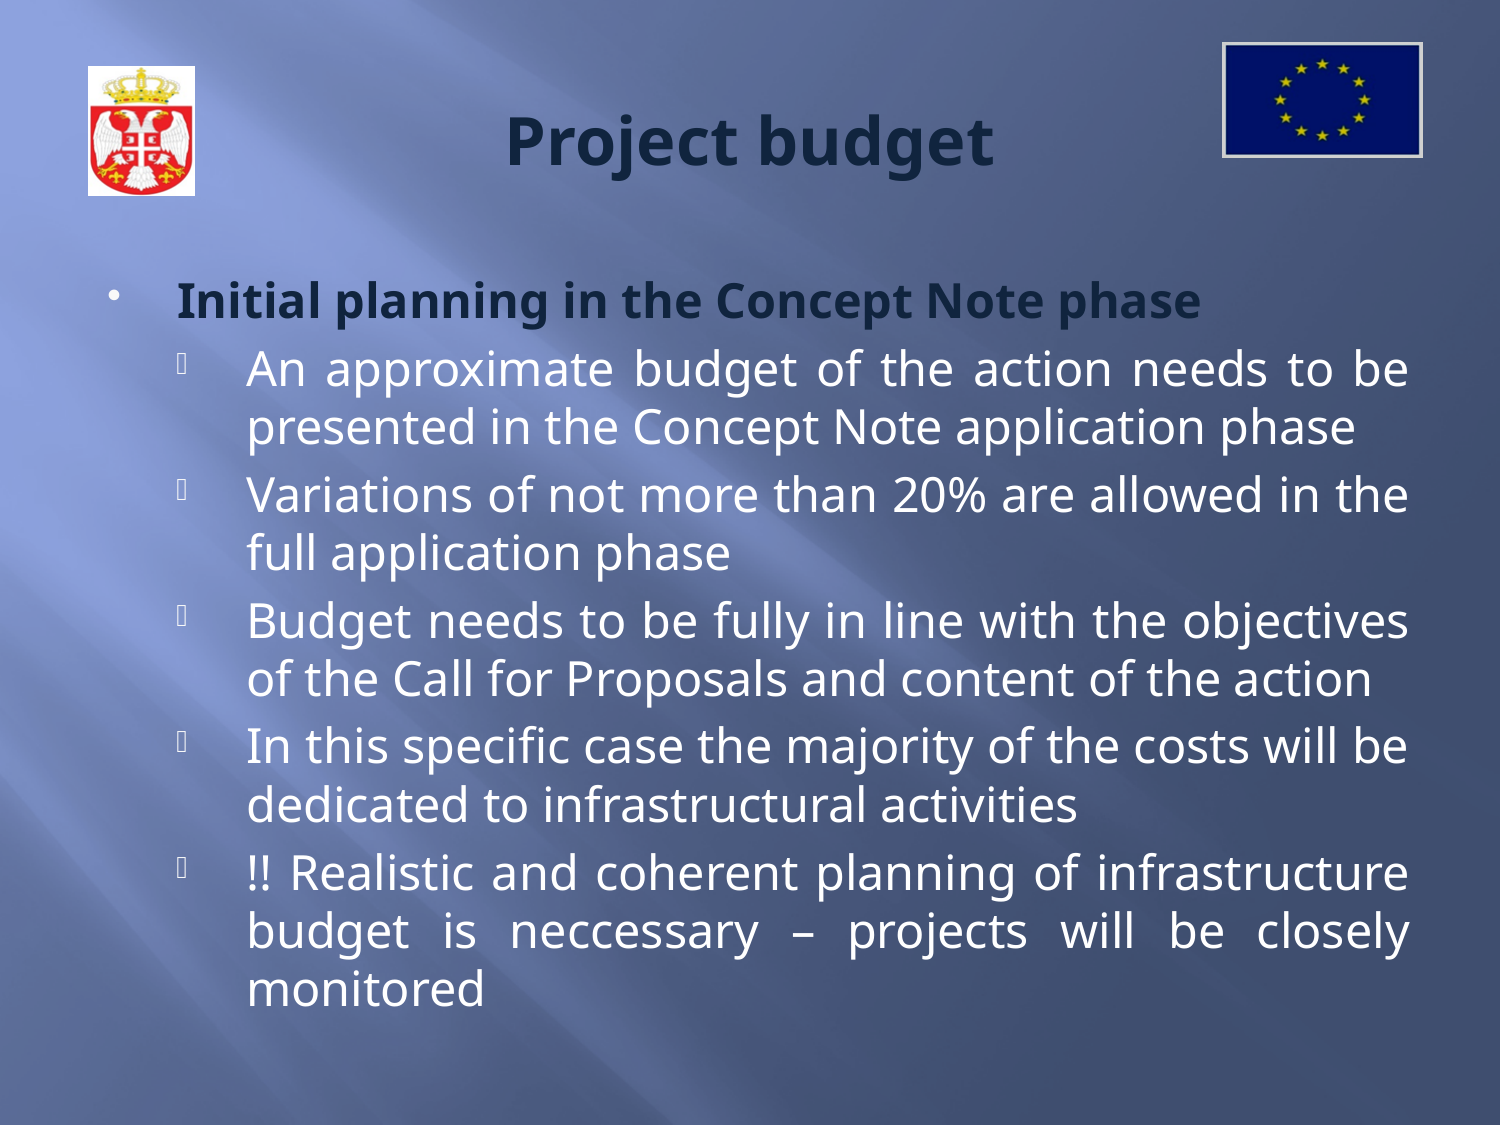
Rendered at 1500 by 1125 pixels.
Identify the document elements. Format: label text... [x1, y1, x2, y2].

picture [88, 66, 195, 196]
list Initial planning in the Concept Note phase An approximate budget of the action needs to be presented in the Concept Note application phase Variations of not more than 20% are allowed in the full application phase Budget needs to be fully in line with the objectives of the Call for Proposals and content of the action In this specific case the majority of the costs will be dedicated to infrastructural activities !! Realistic and coherent planning of infrastructure budget is neccessary – projects will be closely monitored [75, 262, 1425, 1067]
title Project budget [75, 45, 1425, 233]
picture [1222, 42, 1423, 159]
